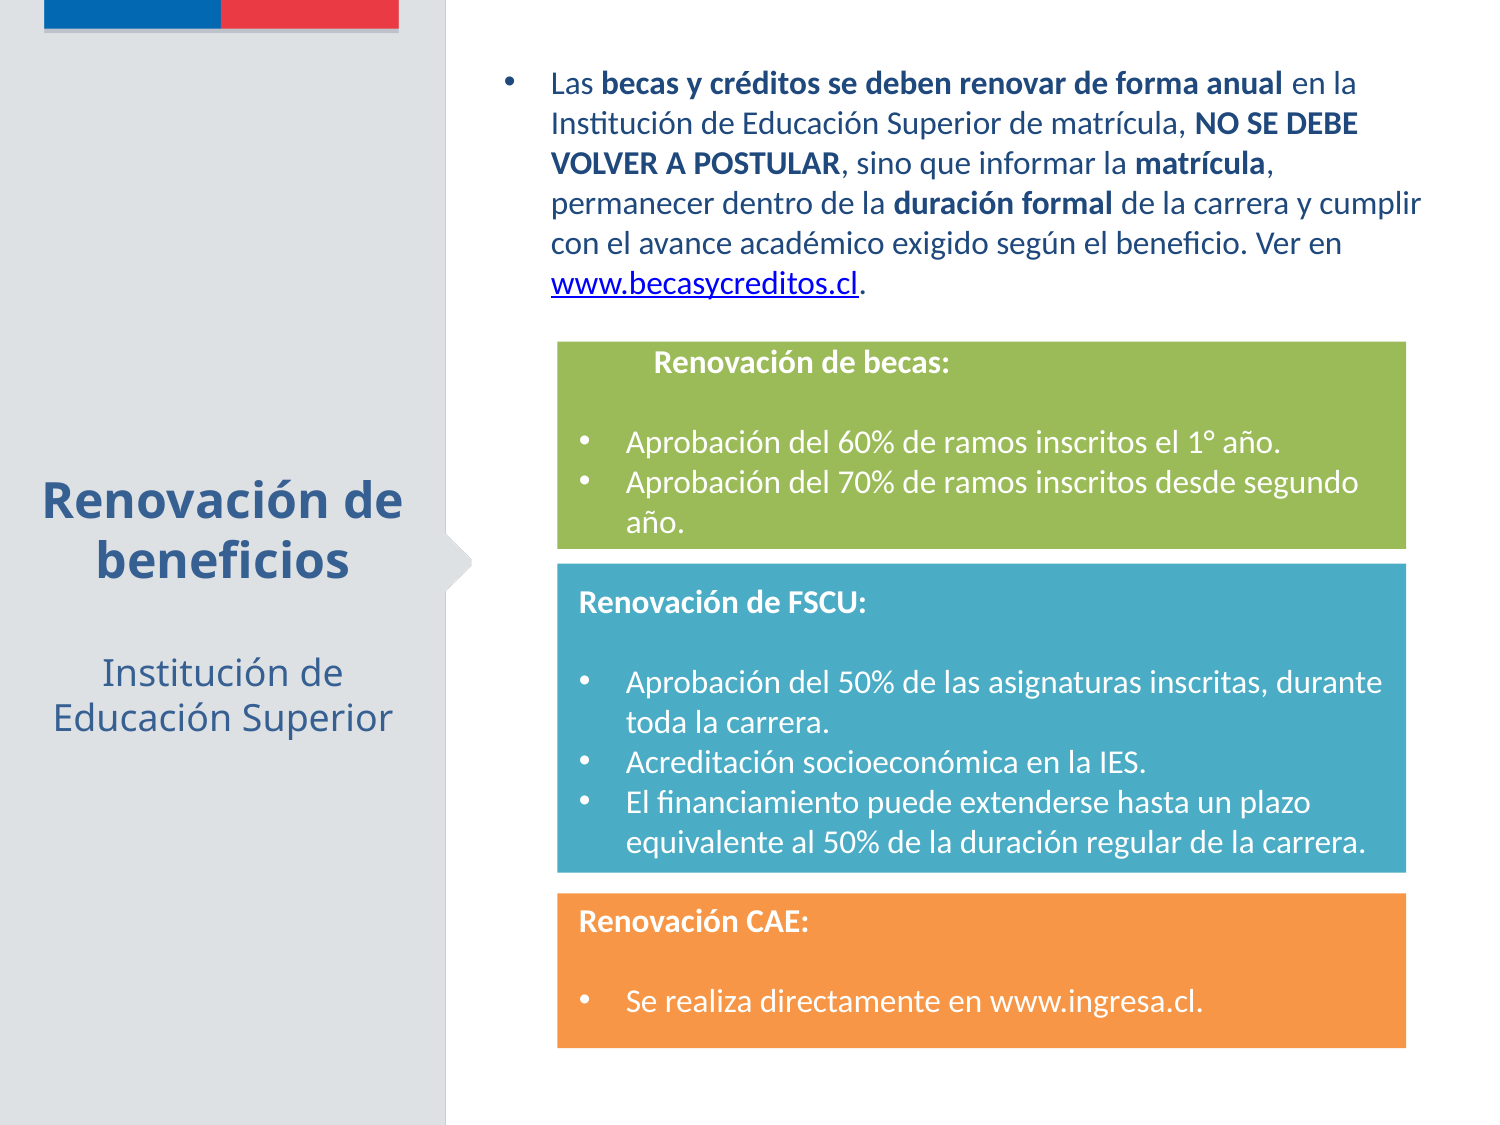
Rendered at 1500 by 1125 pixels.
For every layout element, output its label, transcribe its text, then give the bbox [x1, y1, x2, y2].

text_box Las becas y créditos se deben renovar de forma anual en la Institución de Educación Superior de matrícula, NO SE DEBE VOLVER A POSTULAR, sino que informar la matrícula, permanecer dentro de la duración formal de la carrera y cumplir con el avance académico exigido según el beneficio. Ver en www.becasycreditos.cl. Renovación de becas: Aprobación del 60% de ramos inscritos el 1° año. Aprobación del 70% de ramos inscritos desde segundo año. Renovación de FSCU: Aprobación del 50% de las asignaturas inscritas, durante toda la carrera. Acreditación socioeconómica en la IES. El financiamiento puede extenderse hasta un plazo equivalente al 50% de la duración regular de la carrera. Renovación CAE: Se realiza directamente en www.ingresa.cl. [489, 53, 1441, 1107]
picture [0, 0, 472, 1125]
